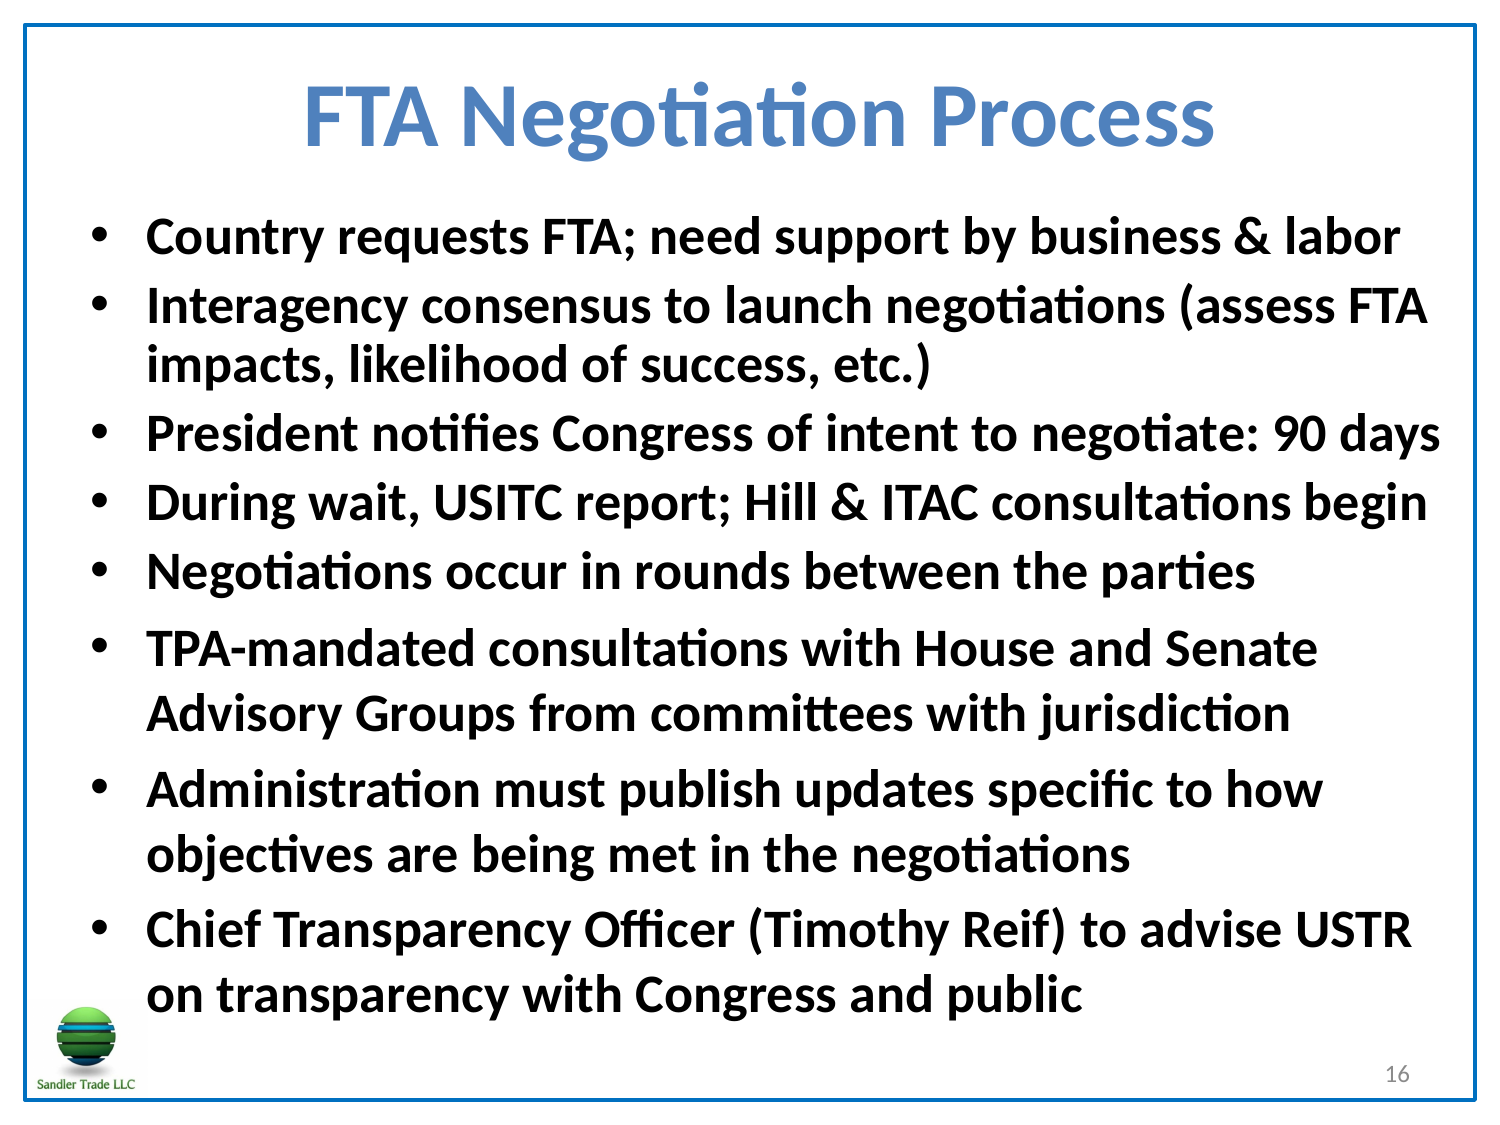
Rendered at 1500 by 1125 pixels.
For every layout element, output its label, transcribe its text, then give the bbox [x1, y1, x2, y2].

picture [24, 999, 148, 1103]
slide_number 16 [1074, 1042, 1425, 1103]
text_box [23, 23, 1477, 1102]
